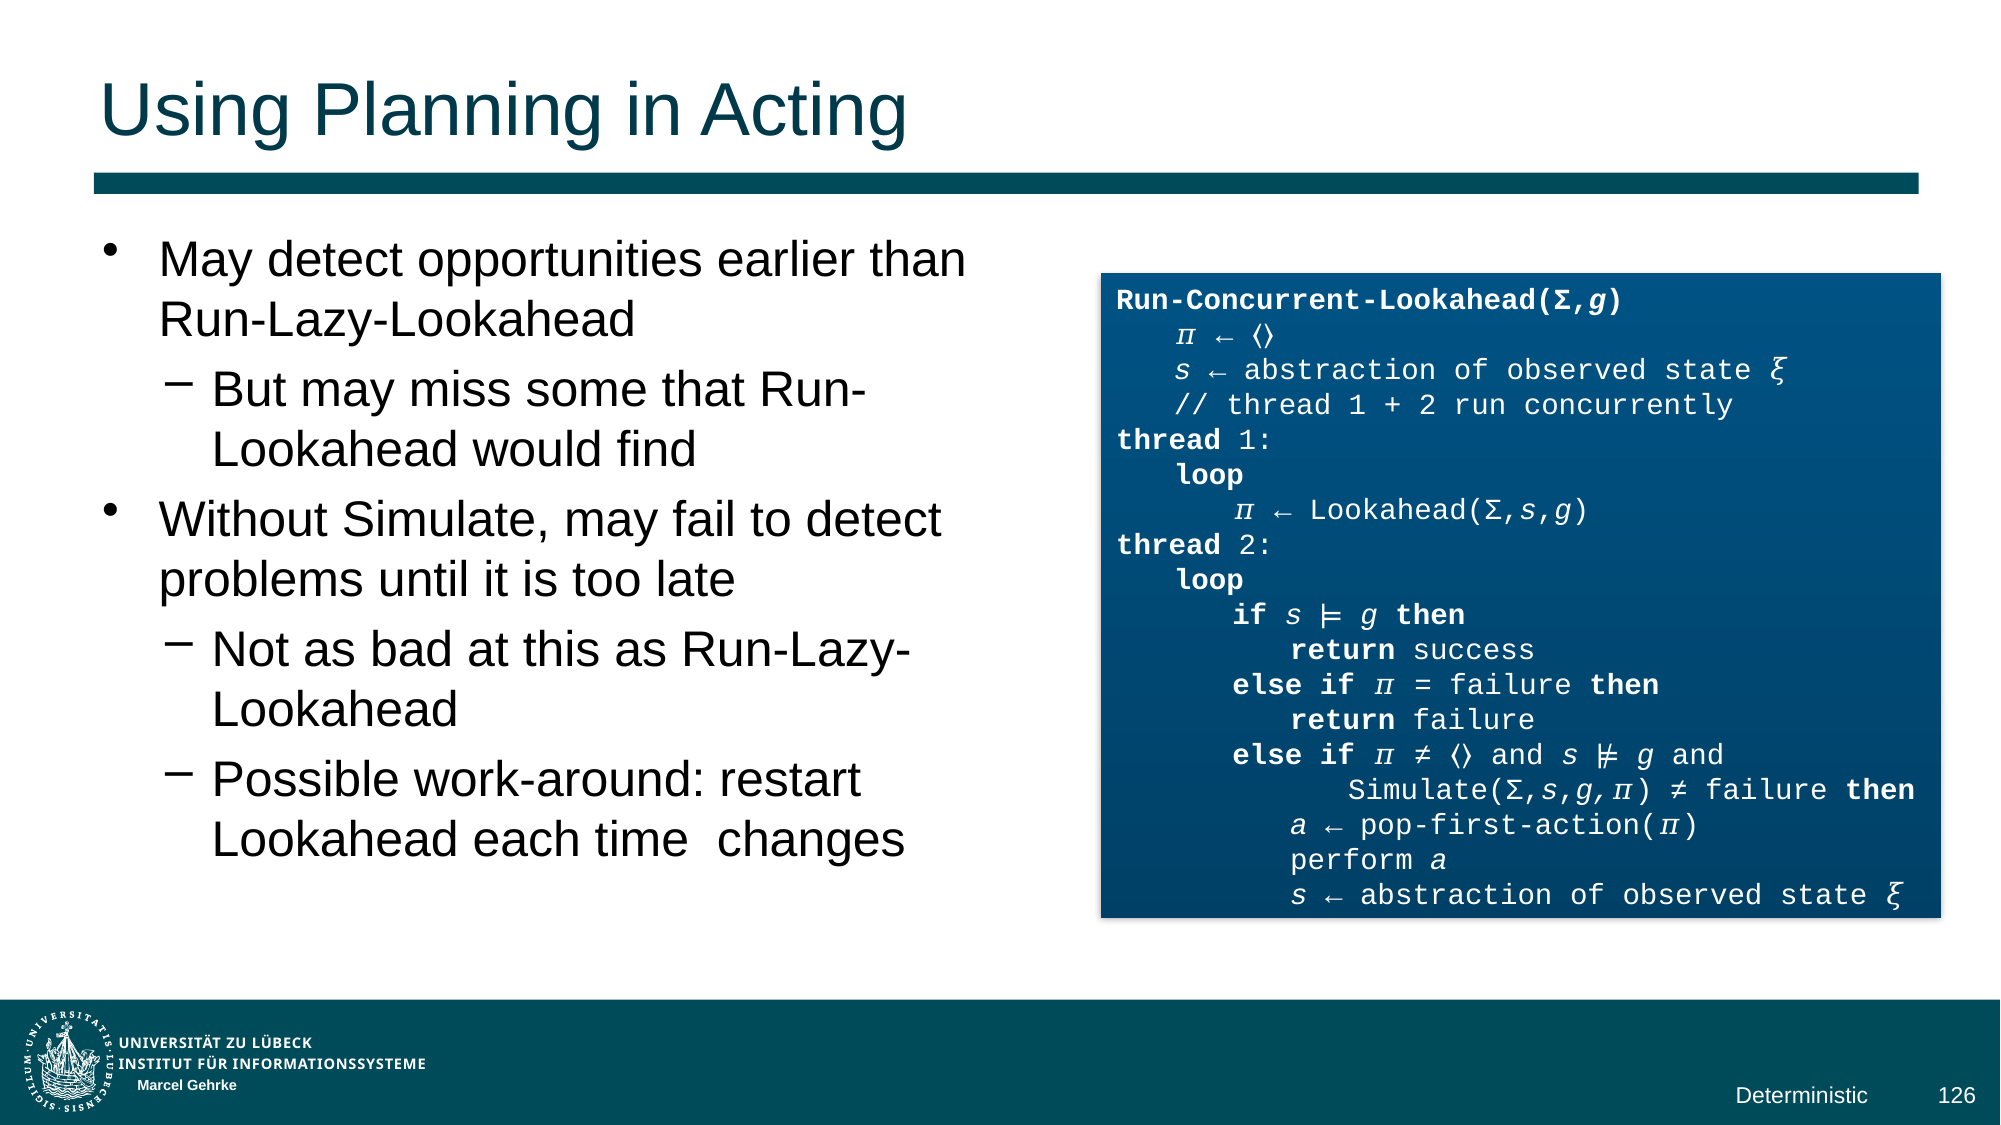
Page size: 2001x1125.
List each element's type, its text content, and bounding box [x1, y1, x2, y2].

slide_number 126 [1524, 1073, 1992, 1106]
text_box Run-Concurrent-Lookahead(Σ,g) 𝜋 ← ⟨⟩ s ← abstraction of observed state 𝜉 // thread 1 + 2 run concurrently thread 1: loop 𝜋 ← Lookahead(Σ,s,g) thread 2: loop if s ⊨ g then return success else if 𝜋 = failure then return failure else if 𝜋 ≠ ⟨⟩ and s ⊭ g and Simulate(Σ,s,g,𝜋) ≠ failure then a ← pop-first-action(𝜋) perform a s ← abstraction of observed state 𝜉 [1101, 273, 1941, 918]
footer Marcel Gehrke [0, 1068, 504, 1101]
title Using Planning in Acting [99, 52, 1919, 161]
slide_number Deterministic [1992, 1073, 2000, 1106]
